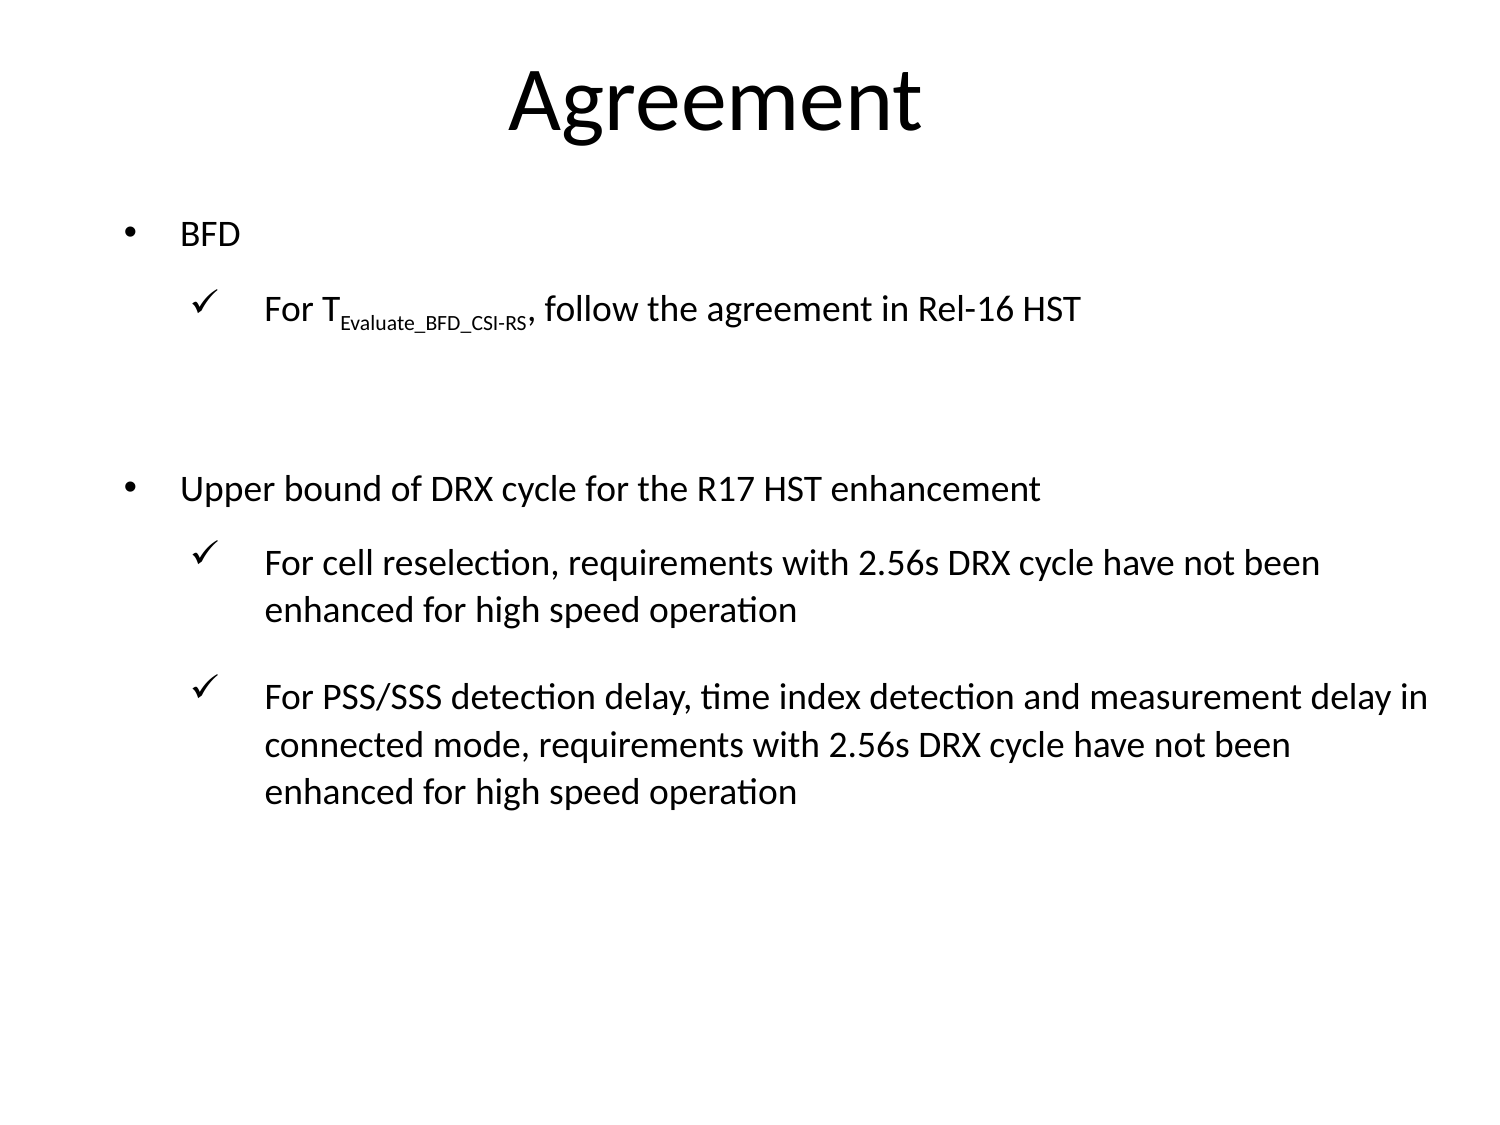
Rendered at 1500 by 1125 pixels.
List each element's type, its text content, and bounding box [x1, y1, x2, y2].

text_box Upper bound of DRX cycle for the R17 HST enhancement For cell reselection, requirements with 2.56s DRX cycle have not been enhanced for high speed operation For PSS/SSS detection delay, time index detection and measurement delay in connected mode, requirements with 2.56s DRX cycle have not been enhanced for high speed operation [109, 456, 1459, 752]
text_box BFD For TEvaluate_BFD_CSI-RS, follow the agreement in Rel-16 HST [108, 148, 1459, 411]
title Agreement [41, 0, 1392, 188]
